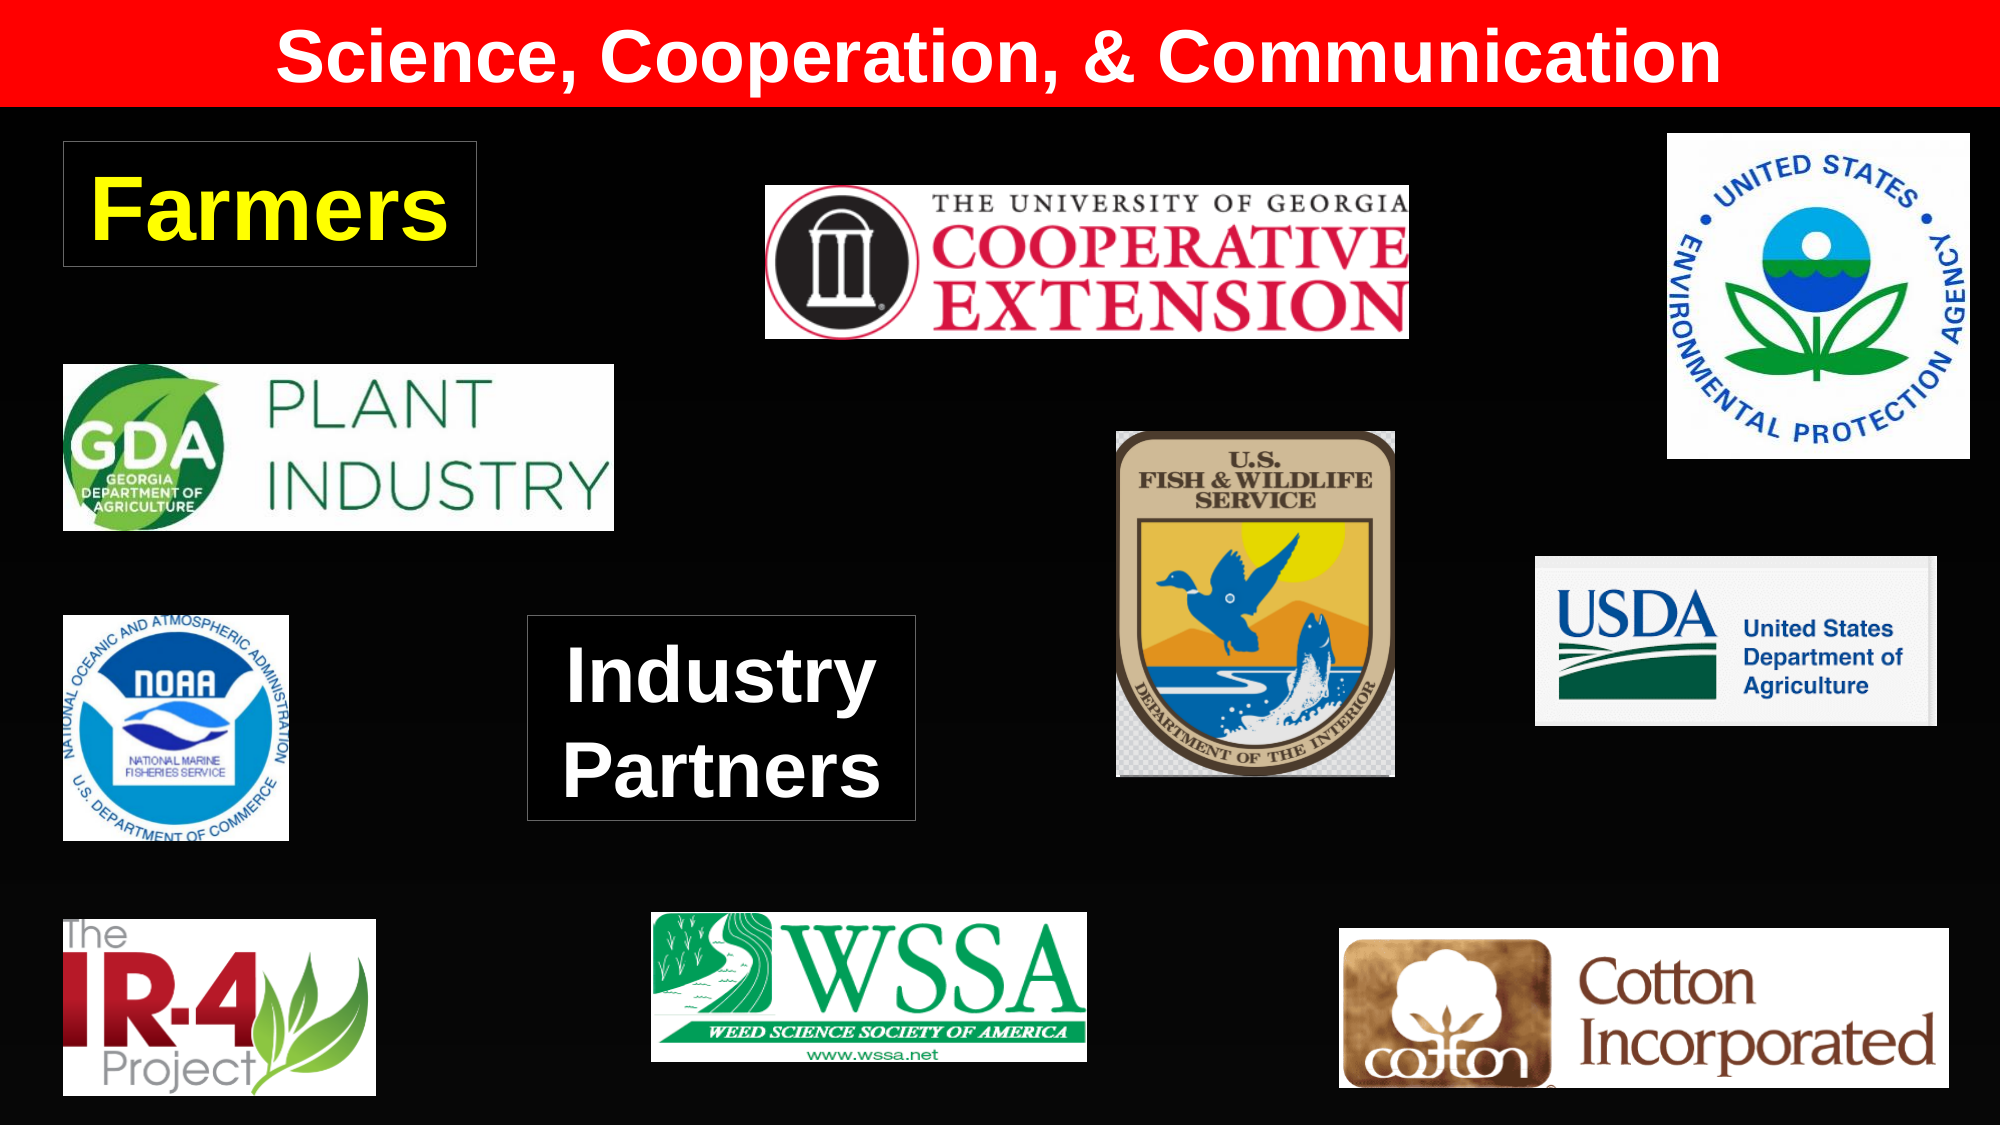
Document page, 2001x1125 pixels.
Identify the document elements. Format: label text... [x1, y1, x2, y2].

picture [63, 364, 615, 532]
picture [63, 615, 290, 842]
picture [1115, 431, 1395, 778]
picture [1339, 928, 1949, 1088]
text_box Farmers [63, 141, 477, 267]
picture [650, 912, 1087, 1063]
text_box Science, Cooperation, & Communication [0, 0, 2000, 105]
picture [1535, 556, 1937, 726]
picture [764, 184, 1409, 340]
picture [1667, 132, 1970, 460]
text_box Industry Partners [527, 615, 916, 821]
picture [63, 919, 376, 1097]
